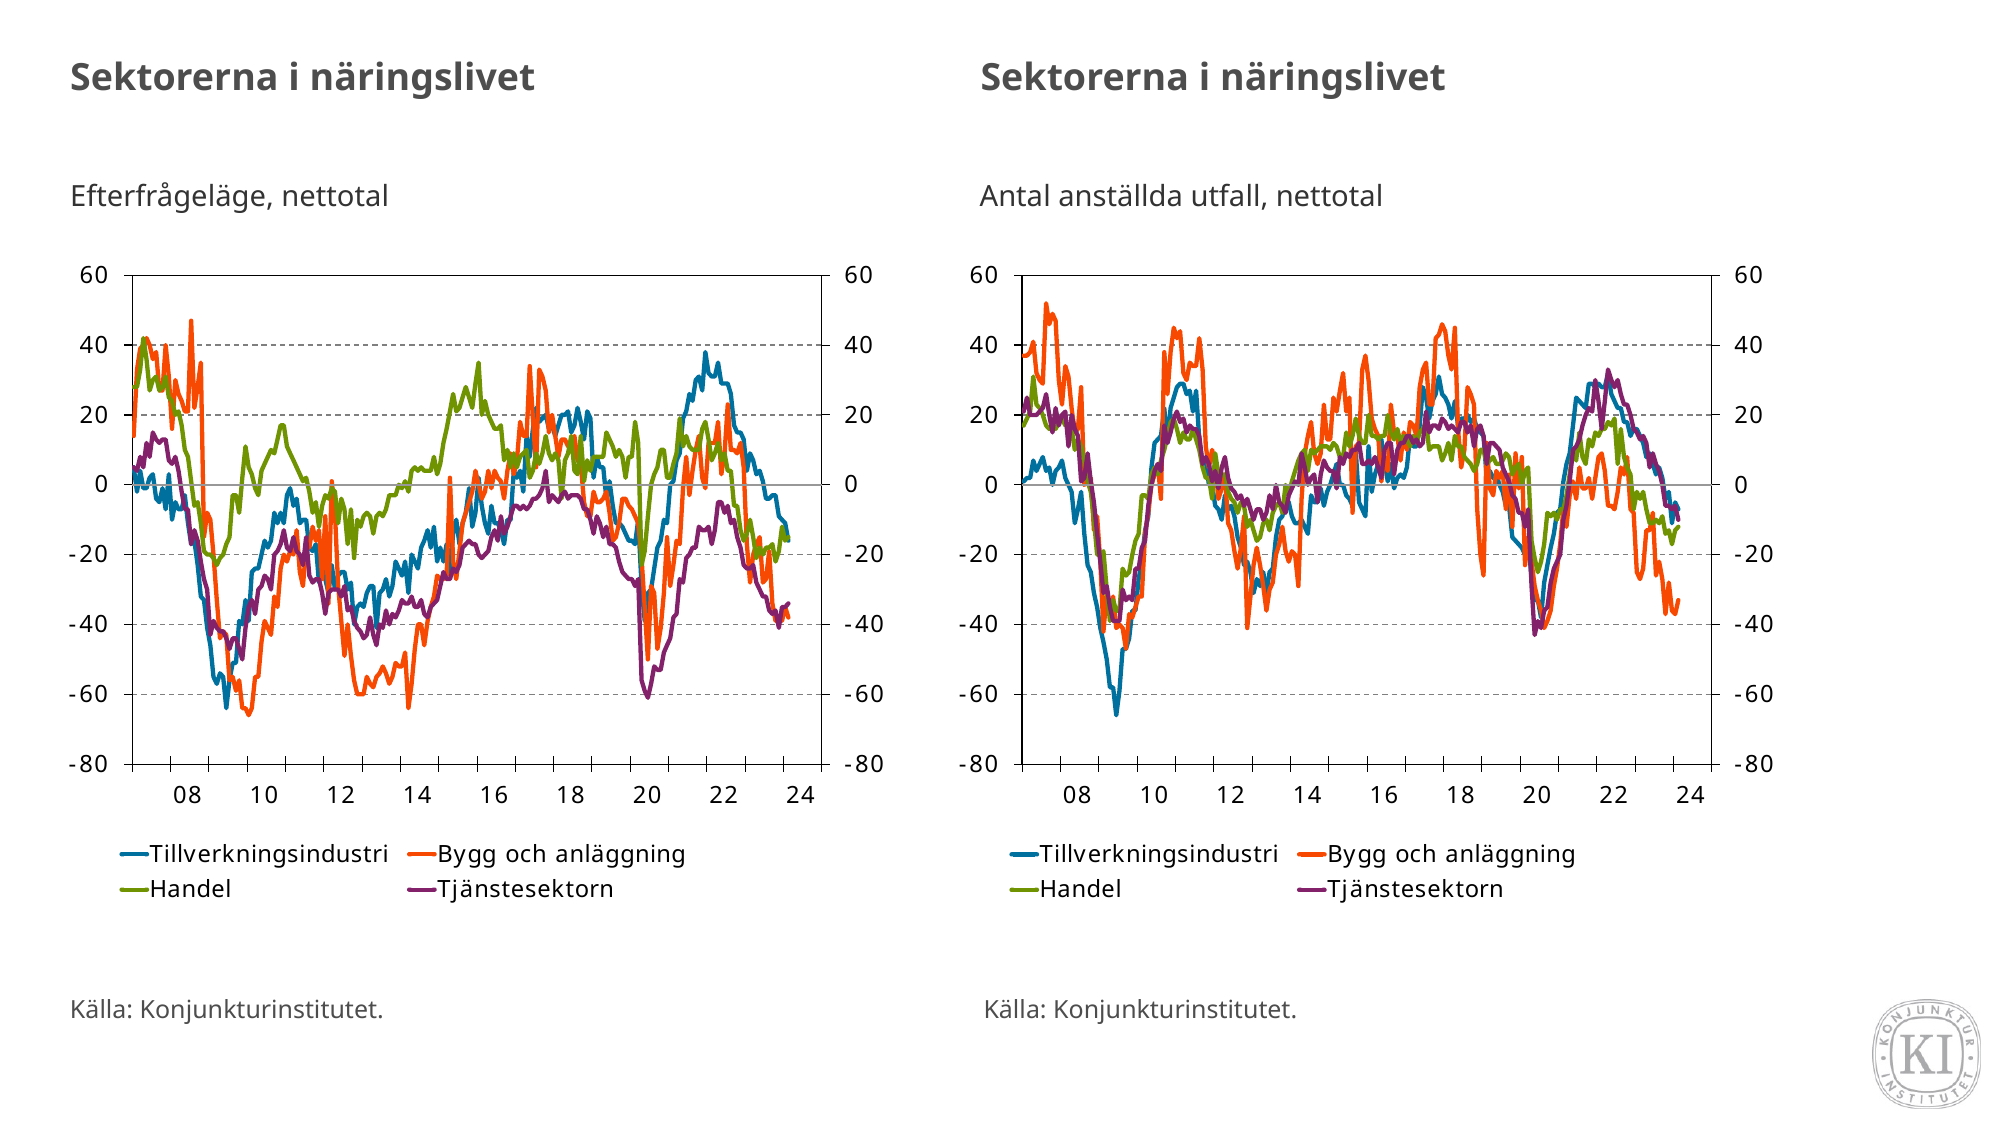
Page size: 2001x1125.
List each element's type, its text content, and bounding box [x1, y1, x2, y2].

title Sektorerna i näringslivet [55, 45, 938, 128]
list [941, 249, 1829, 908]
picture [1872, 999, 1981, 1109]
list Antal anställda utfall, nettotal [964, 137, 1848, 220]
list Efterfrågeläge, nettotal [55, 137, 938, 220]
subtitle Källa: Konjunkturinstitutet. [55, 986, 938, 1105]
list Sektorerna i näringslivet [965, 45, 1849, 129]
list Källa: Konjunkturinstitutet. [968, 986, 1852, 1105]
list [51, 249, 939, 908]
